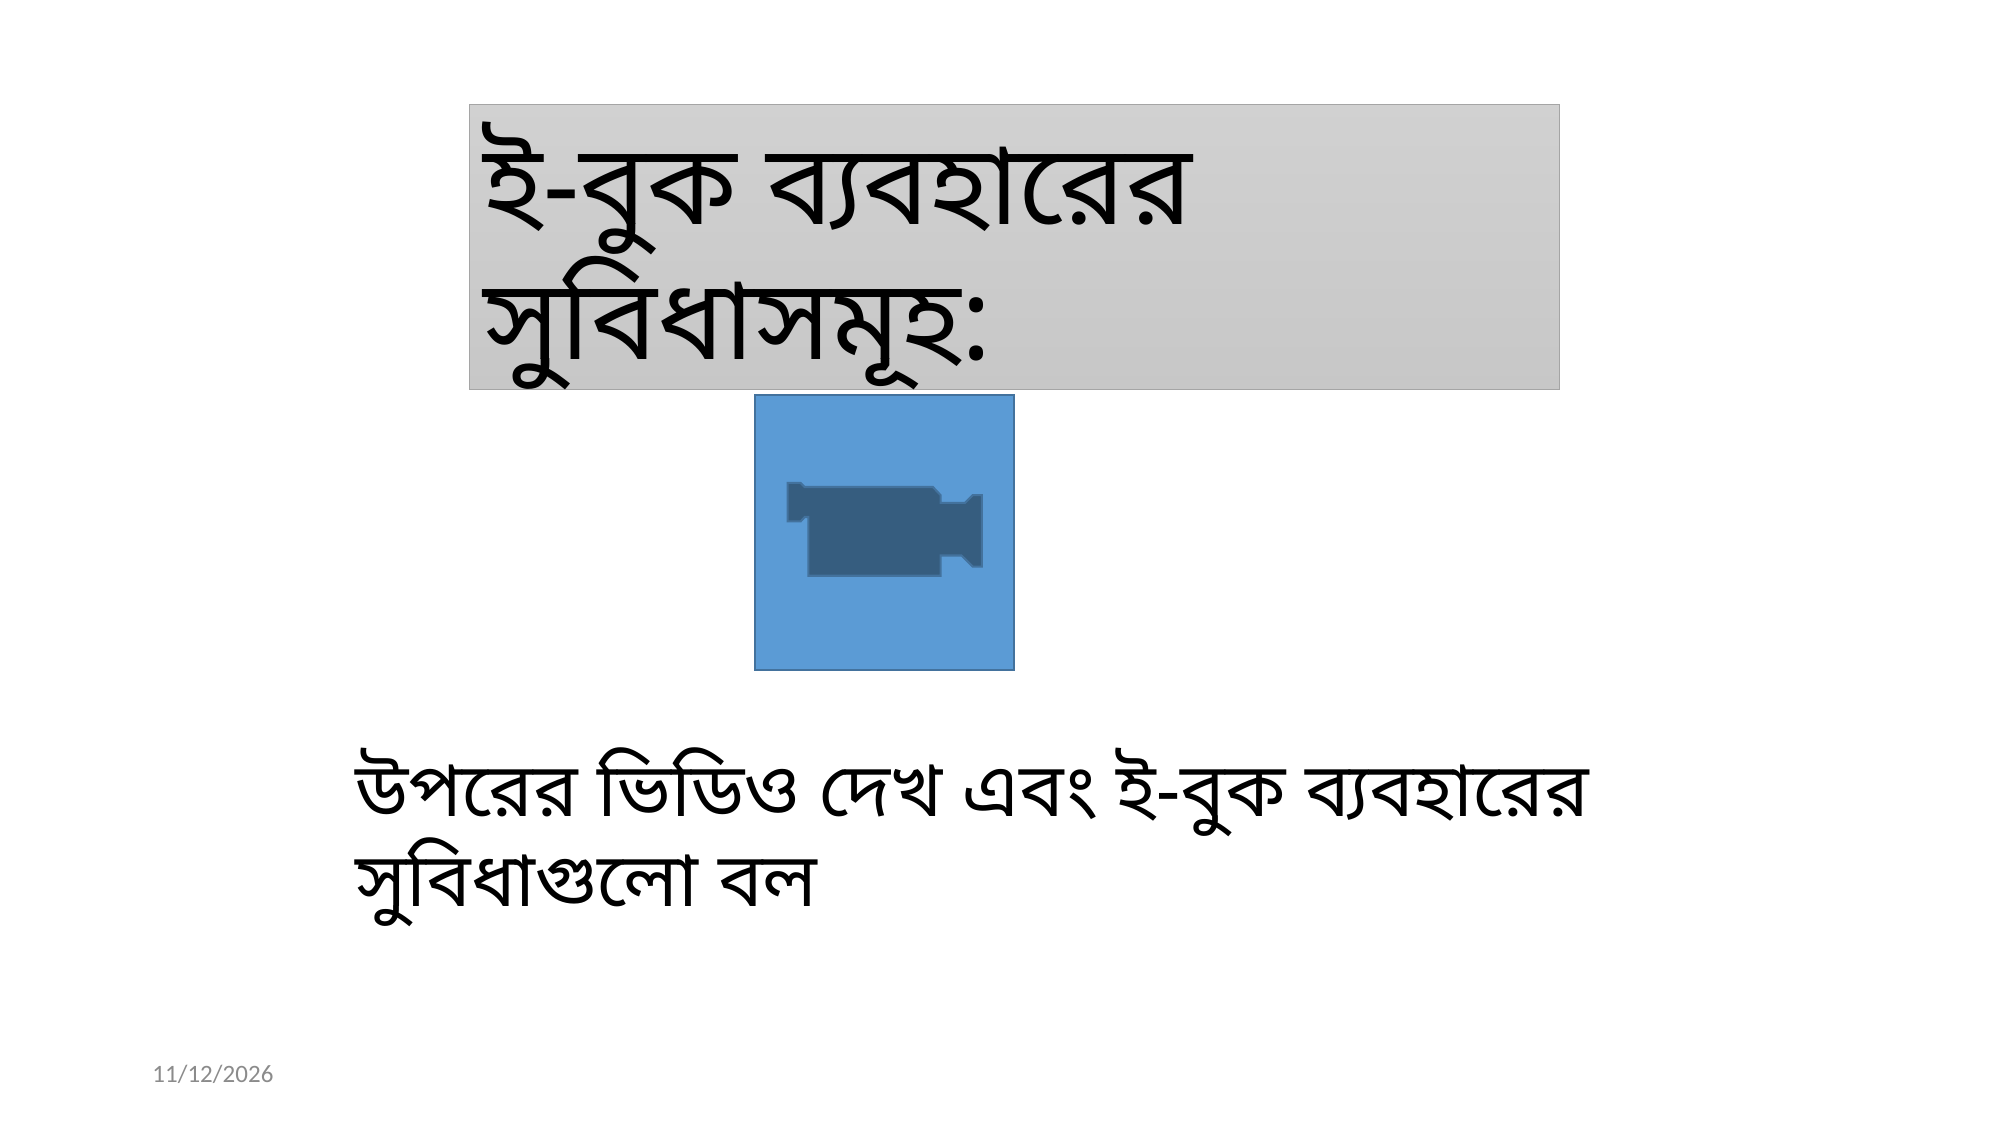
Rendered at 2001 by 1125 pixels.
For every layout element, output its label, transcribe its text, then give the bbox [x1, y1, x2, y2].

slide_number 11-Apr-19 [137, 1042, 588, 1103]
text_box ই-বুক ব্যবহারের সুবিধাসমূহ: [469, 104, 1560, 390]
text_box [754, 394, 1015, 671]
text_box উপরের ভিডিও দেখ এবং ই-বুক ব্যবহারের সুবিধাগুলো বল [340, 734, 1773, 930]
